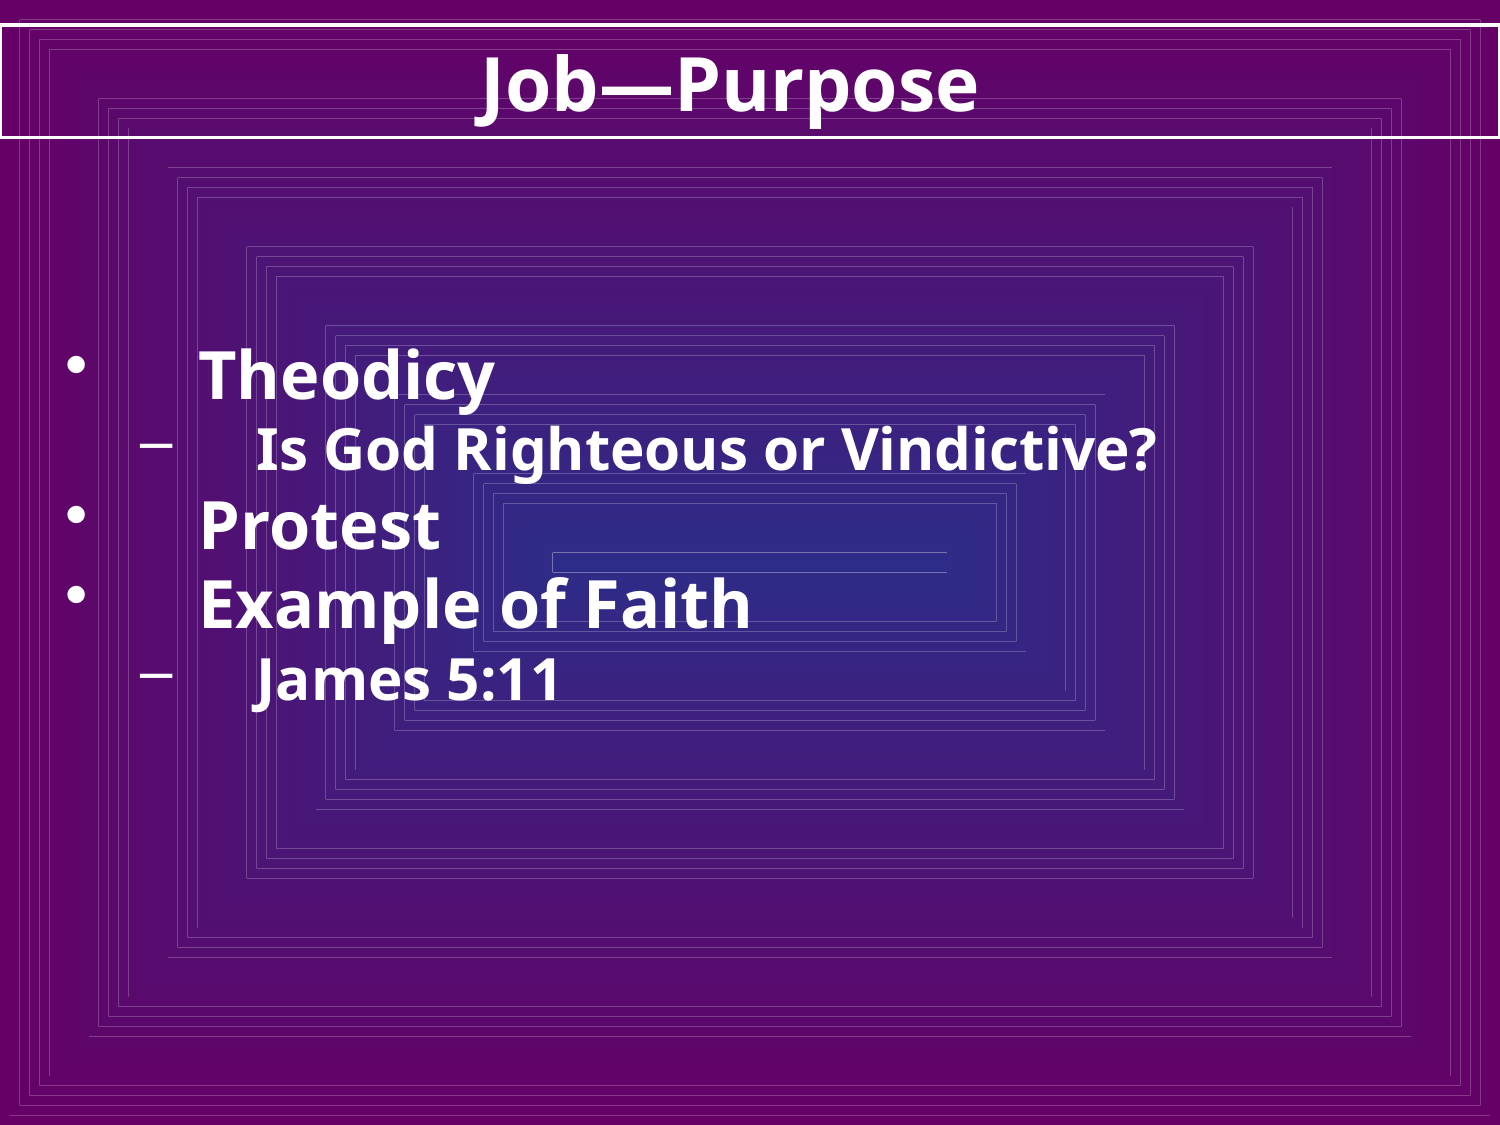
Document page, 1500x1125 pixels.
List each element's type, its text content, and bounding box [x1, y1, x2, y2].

list Theodicy Is God Righteous or Vindictive? Protest Example of Faith James 5:11 [50, 324, 1463, 1100]
title Job—Purpose [0, 24, 1500, 138]
